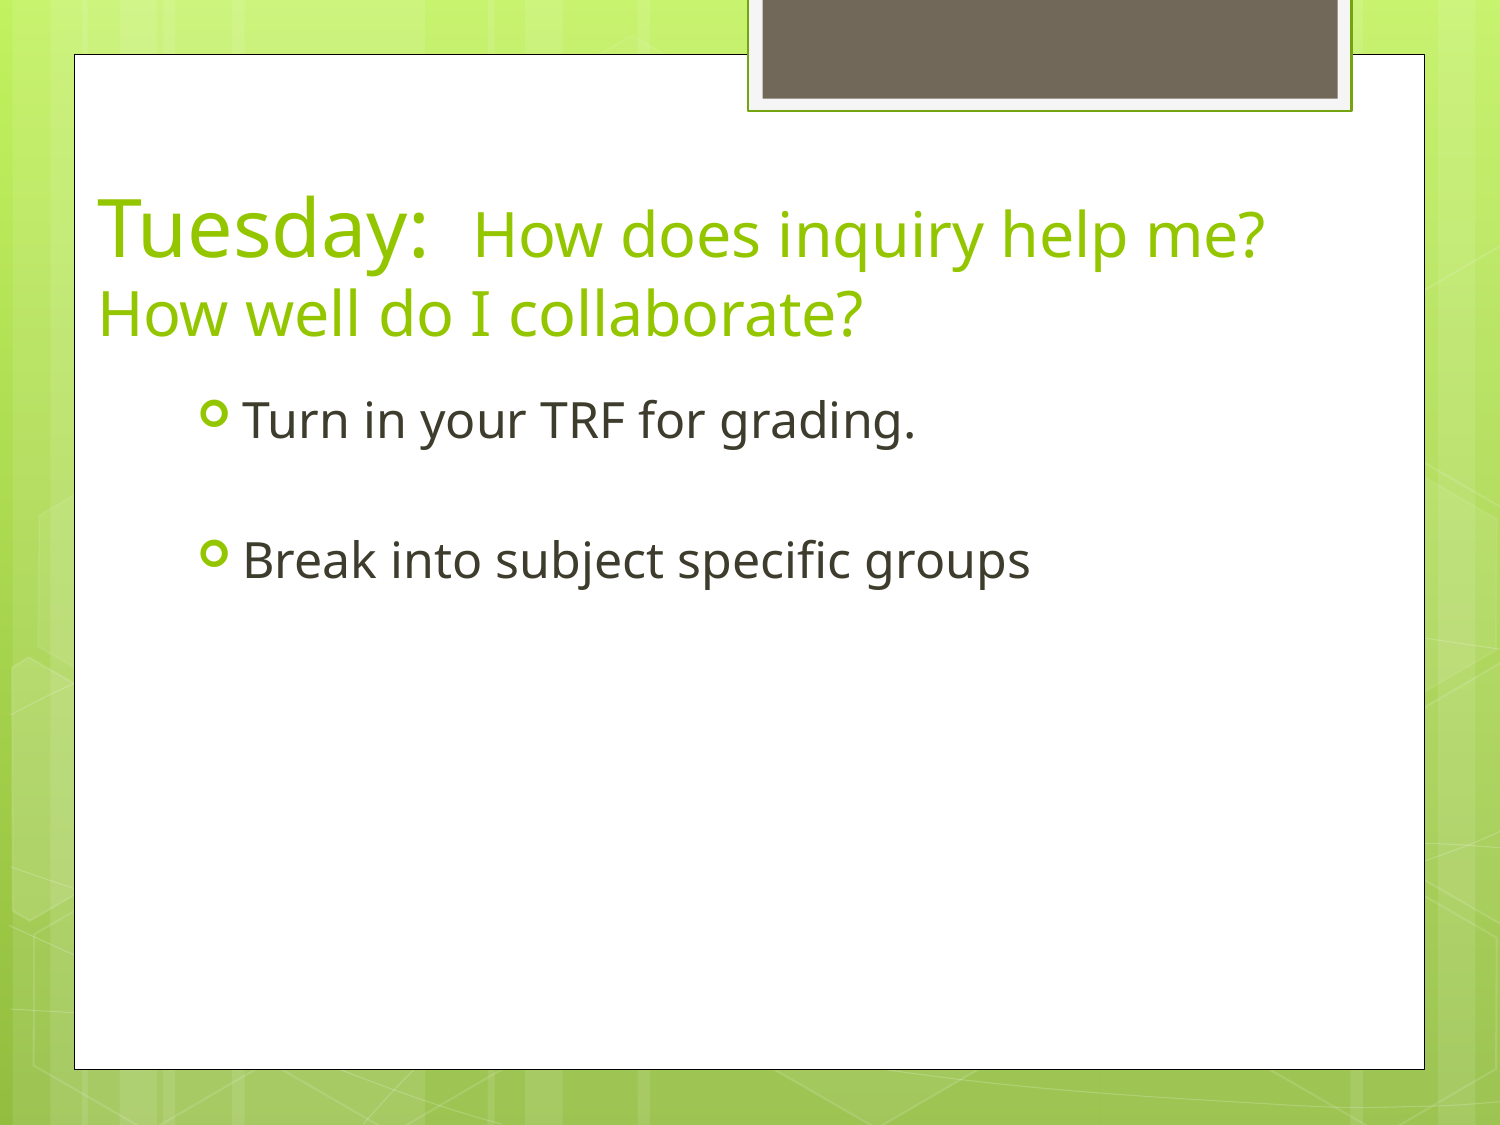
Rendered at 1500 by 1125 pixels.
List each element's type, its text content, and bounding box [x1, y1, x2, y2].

list Turn in your TRF for grading. Break into subject specific groups [171, 381, 1283, 737]
title Tuesday: How does inquiry help me? How well do I collaborate? [82, 168, 1426, 357]
